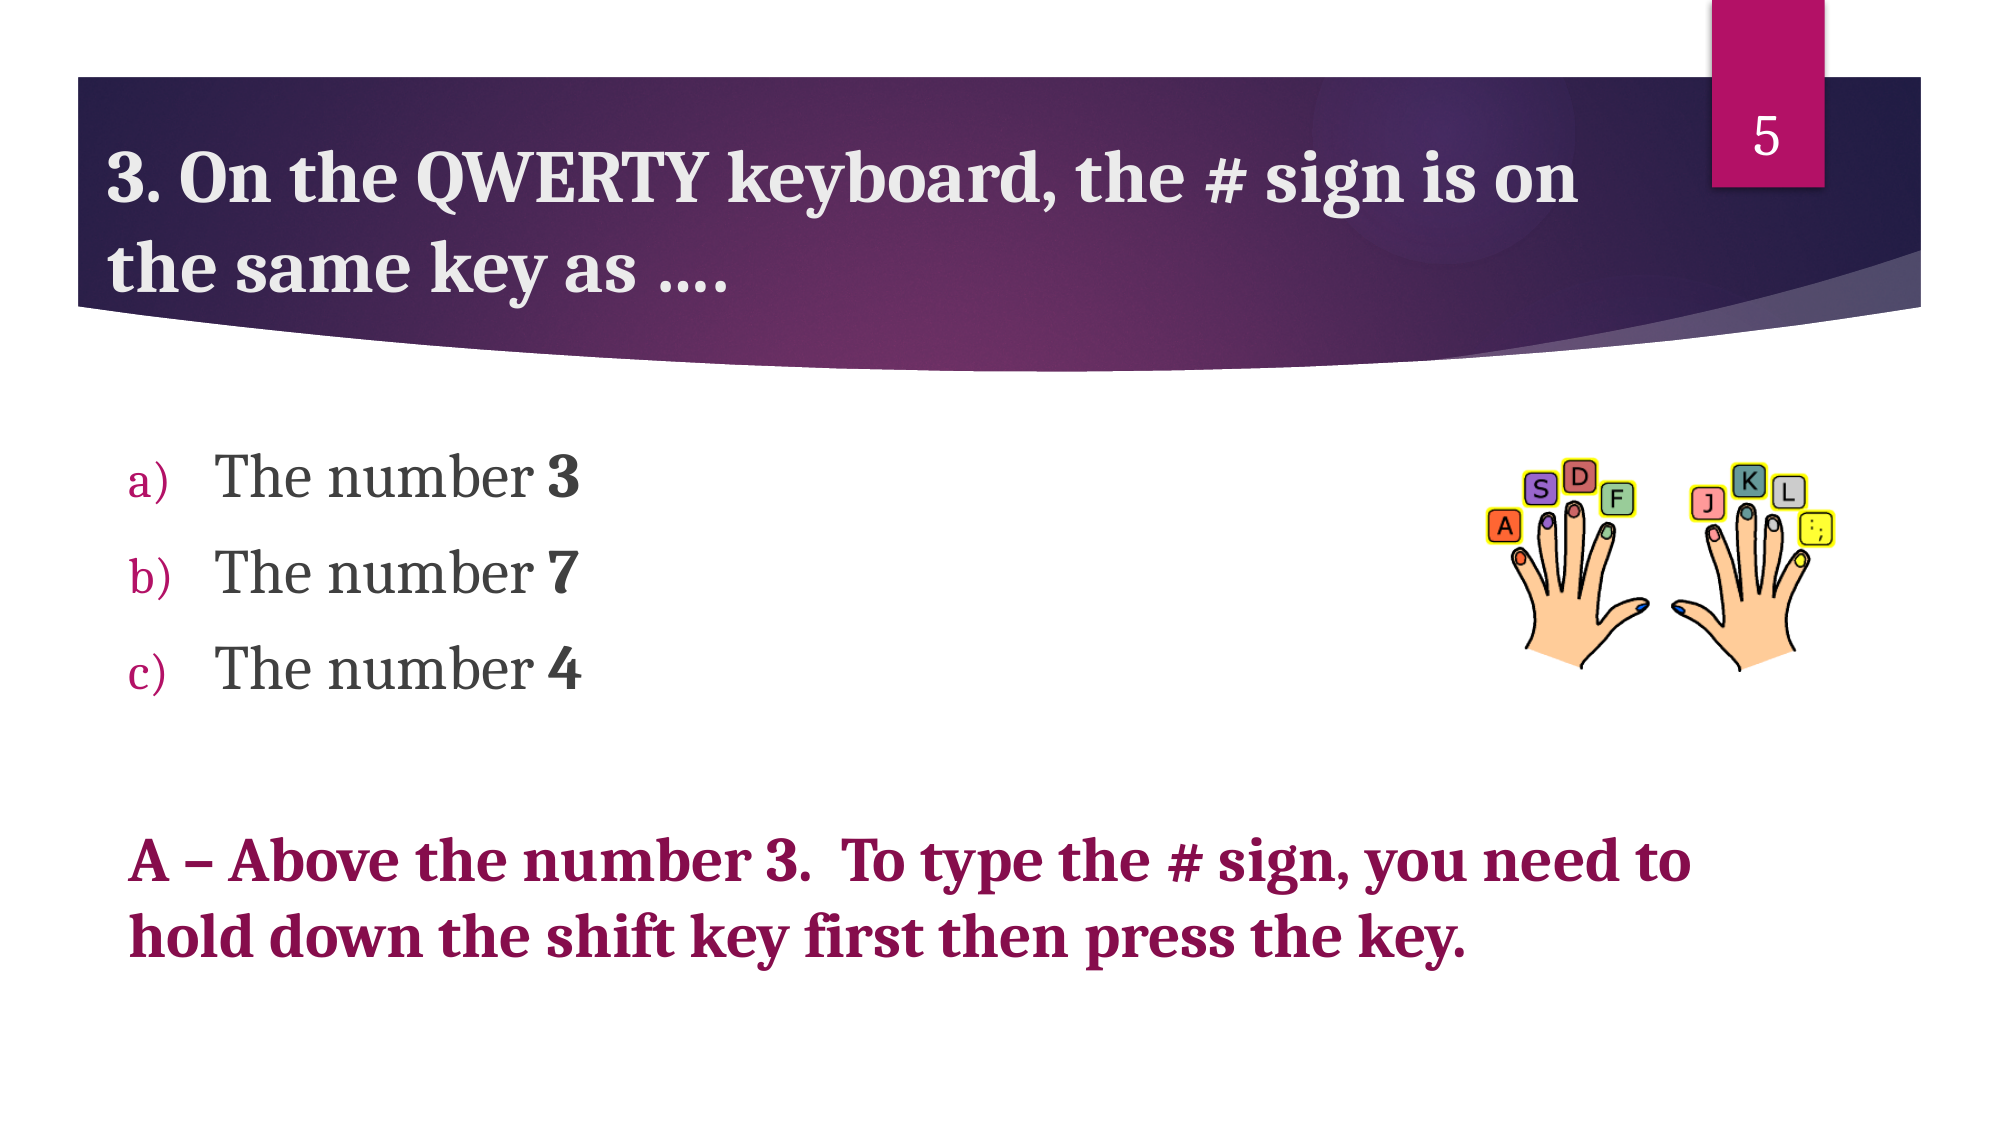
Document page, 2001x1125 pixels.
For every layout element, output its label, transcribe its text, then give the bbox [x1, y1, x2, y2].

slide_number 5 [1698, 48, 1836, 175]
list The number 3 The number 7 The number 4 A – Above the number 3. To type the # sign, you need to hold down the shift key first then press the key. [113, 427, 1720, 988]
picture [1484, 457, 1836, 672]
title 3. On the QWERTY keyboard, the # sign is on the same key as …. [92, 159, 1699, 276]
